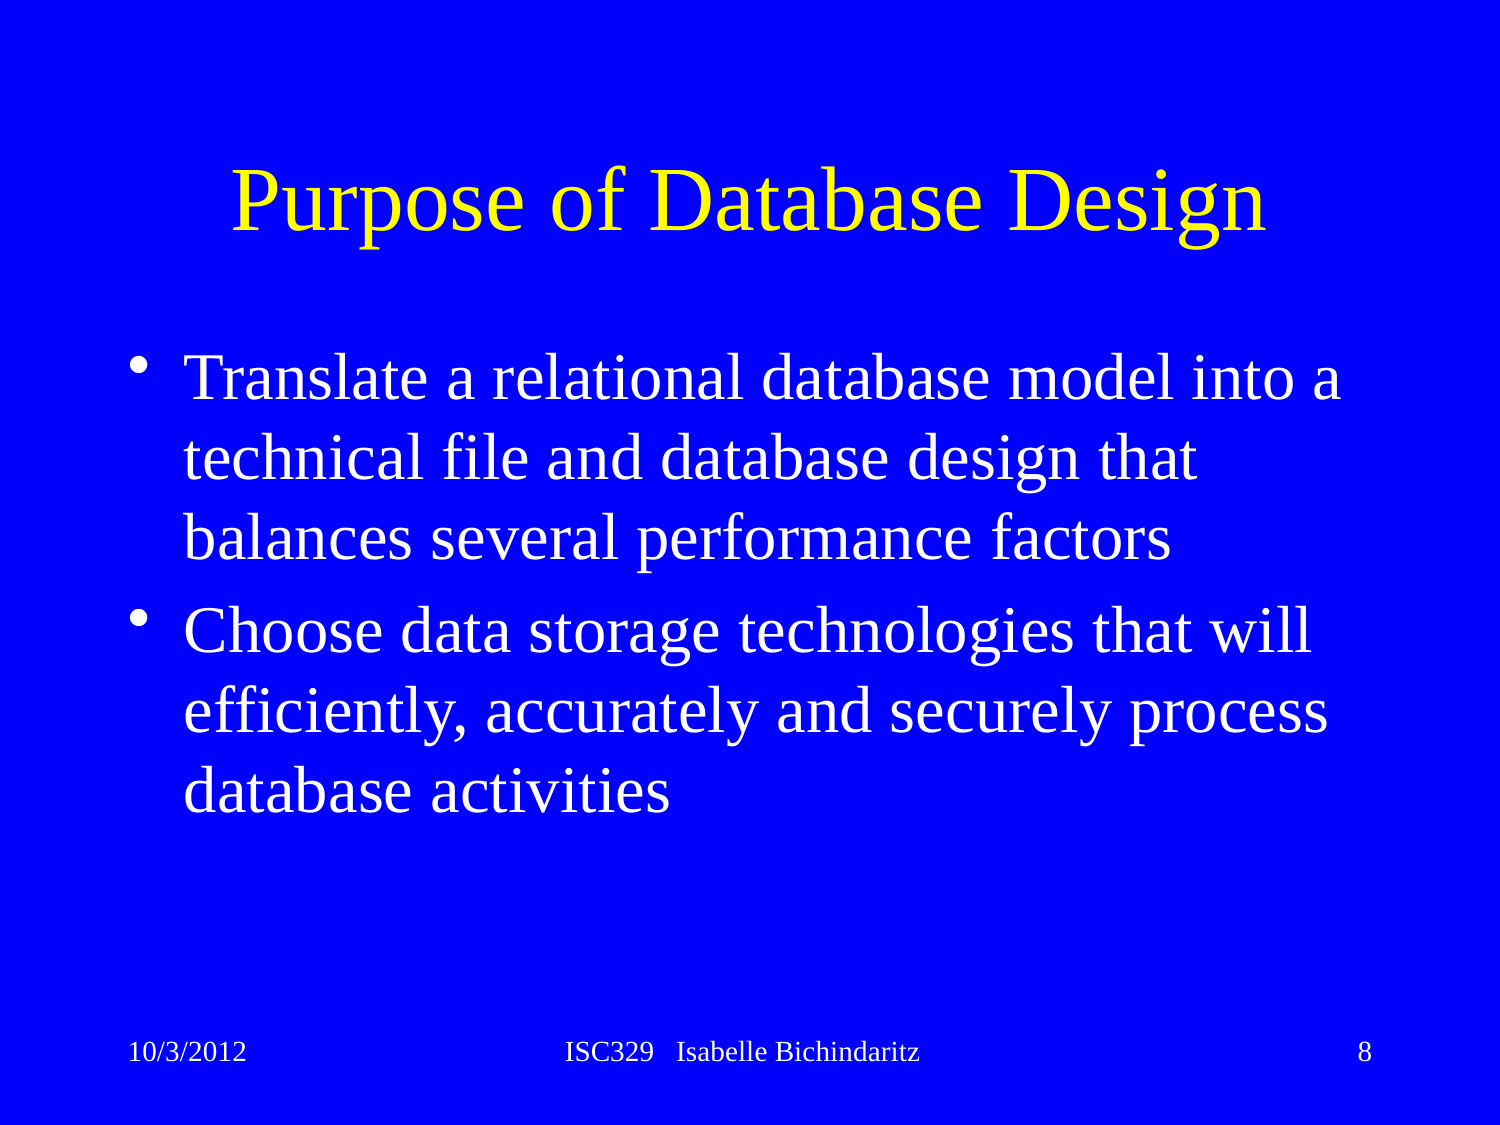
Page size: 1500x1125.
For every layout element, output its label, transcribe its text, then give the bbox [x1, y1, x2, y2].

footer ISC329 Isabelle Bichindaritz [512, 1024, 988, 1101]
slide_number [112, 1024, 426, 1101]
list Translate a relational database model into a technical file and database design that balances several performance factors Choose data storage technologies that will efficiently, accurately and securely process database activities [112, 324, 1388, 1001]
slide_number 8 [1074, 1024, 1388, 1101]
title Purpose of Database Design [112, 99, 1388, 288]
